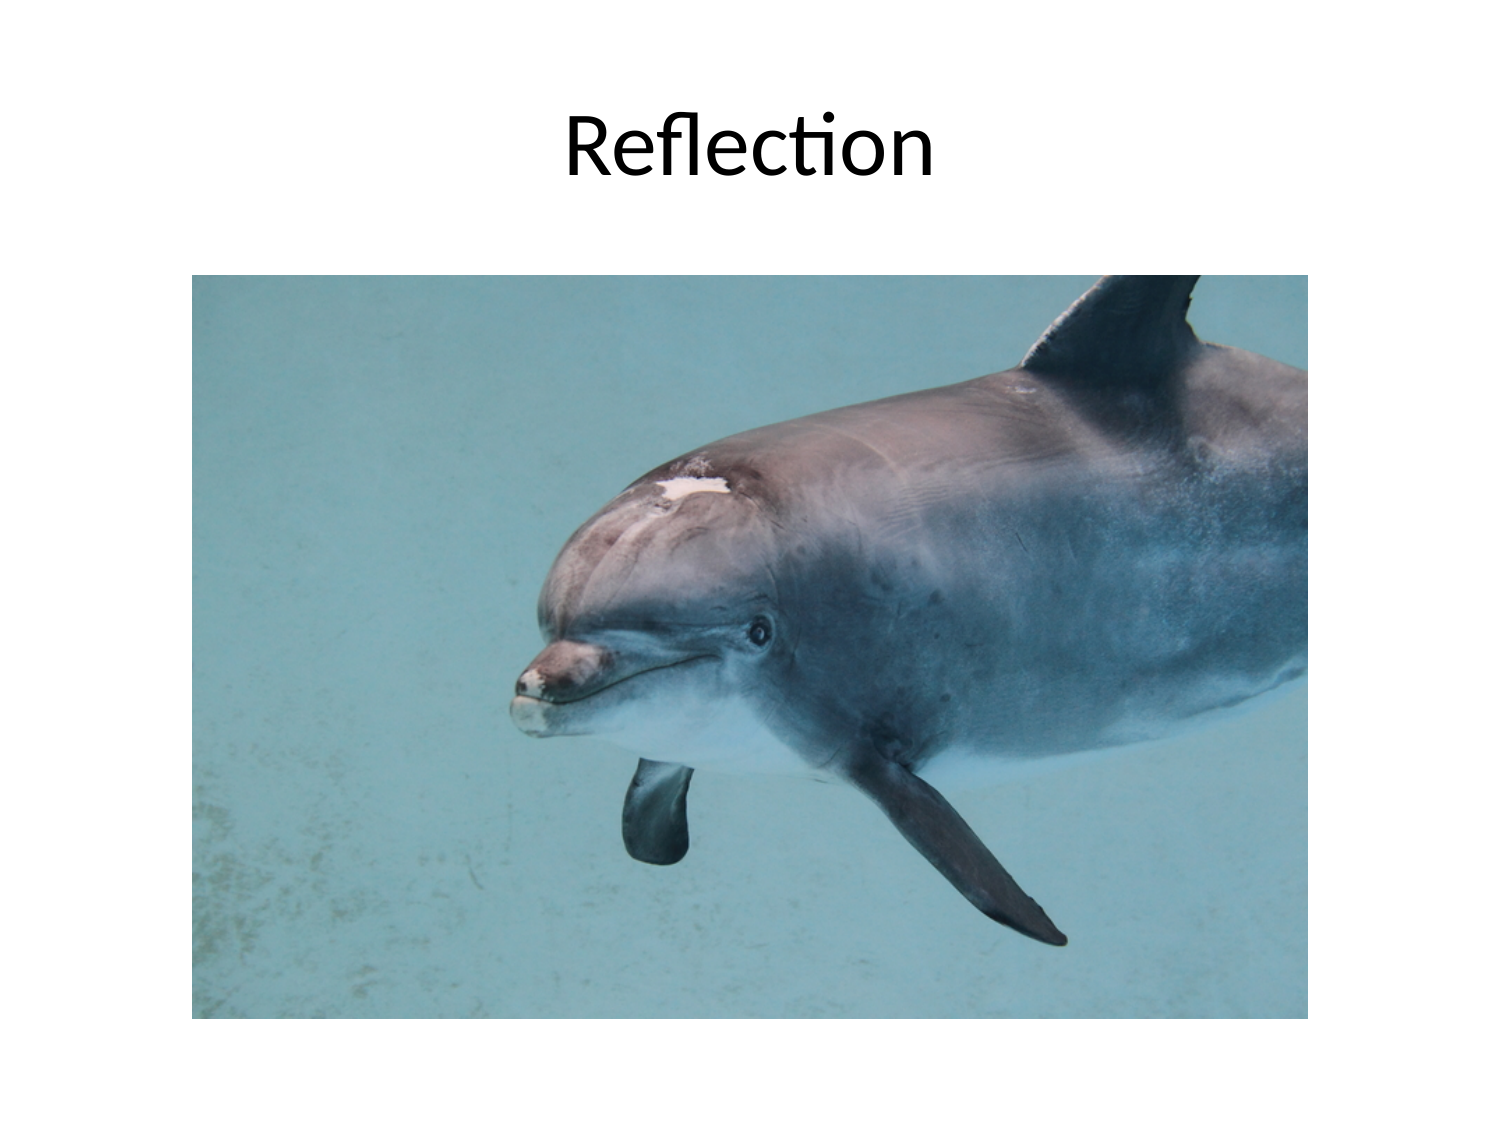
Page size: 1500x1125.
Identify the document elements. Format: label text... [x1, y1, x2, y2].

title Reflection [75, 45, 1425, 233]
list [74, 275, 1426, 1019]
